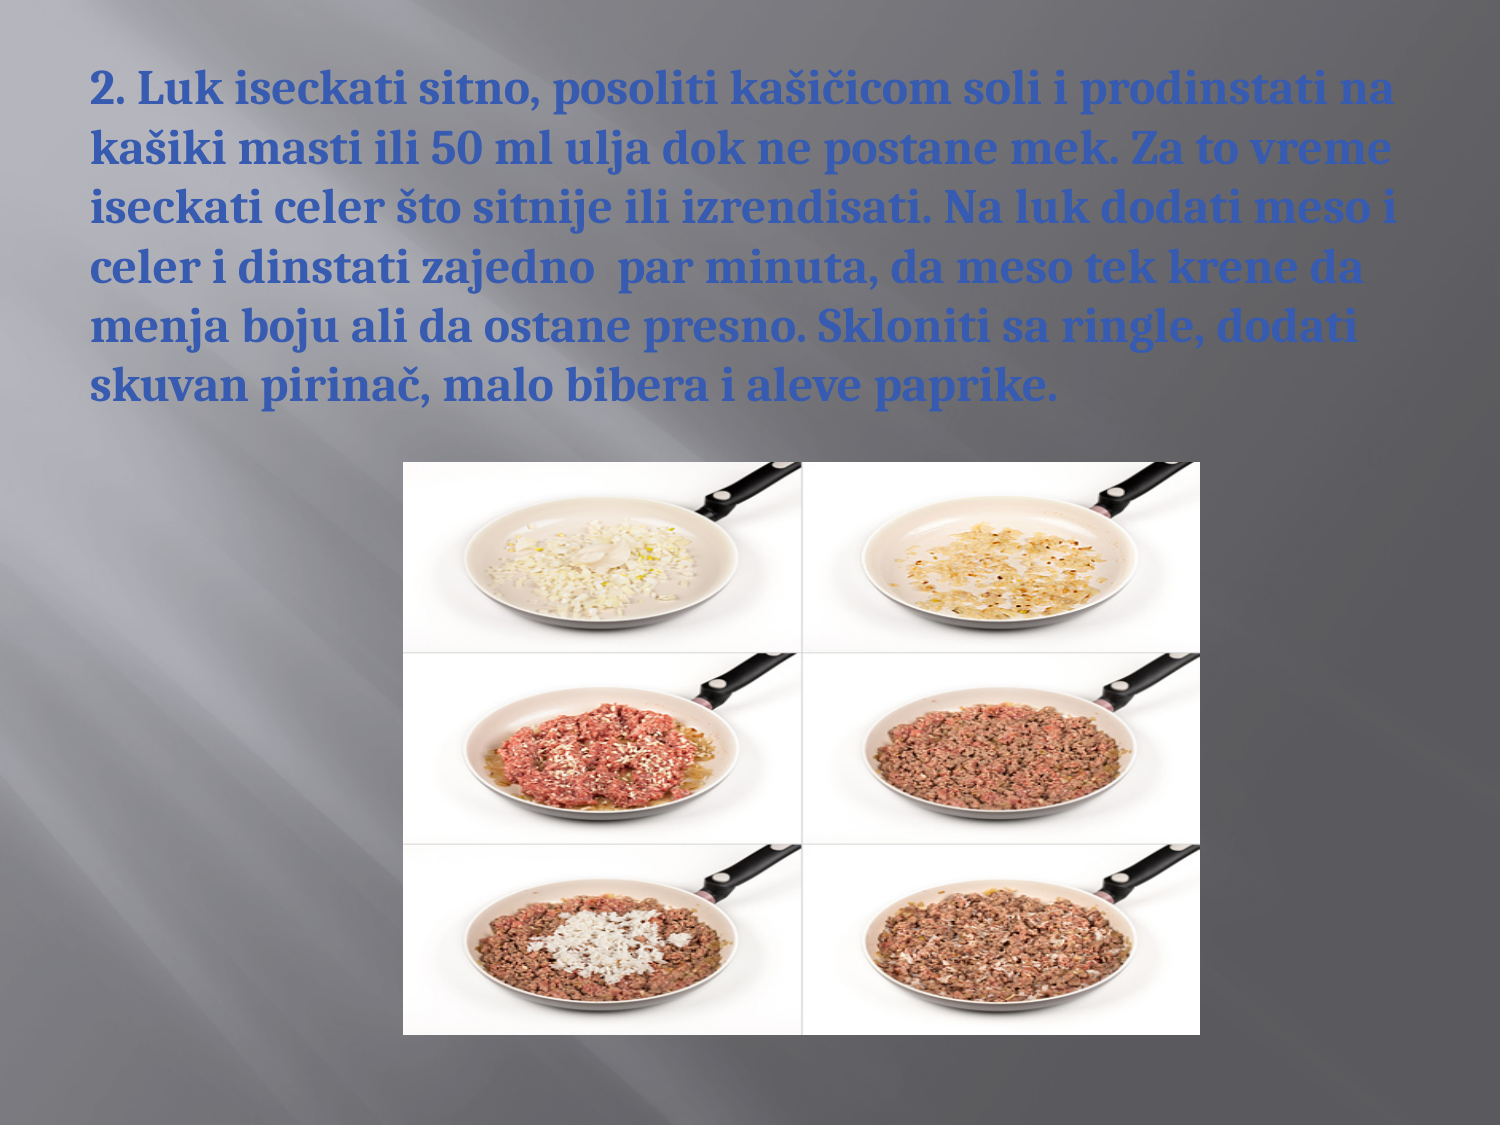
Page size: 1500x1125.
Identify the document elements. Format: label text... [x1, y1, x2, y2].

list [403, 462, 1201, 1036]
title 2. Luk iseckati sitno, posoliti kašičicom soli i prodinstati na kašiki masti ili 50 ml ulja dok ne postane mek. Za to vreme iseckati celer što sitnije ili izrendisati. Na luk dodati meso i celer i dinstati zajedno par minuta, da meso tek krene da menja boju ali da ostane presno. Skloniti sa ringle, dodati skuvan pirinač, malo bibera i aleve paprike. [75, 45, 1425, 513]
